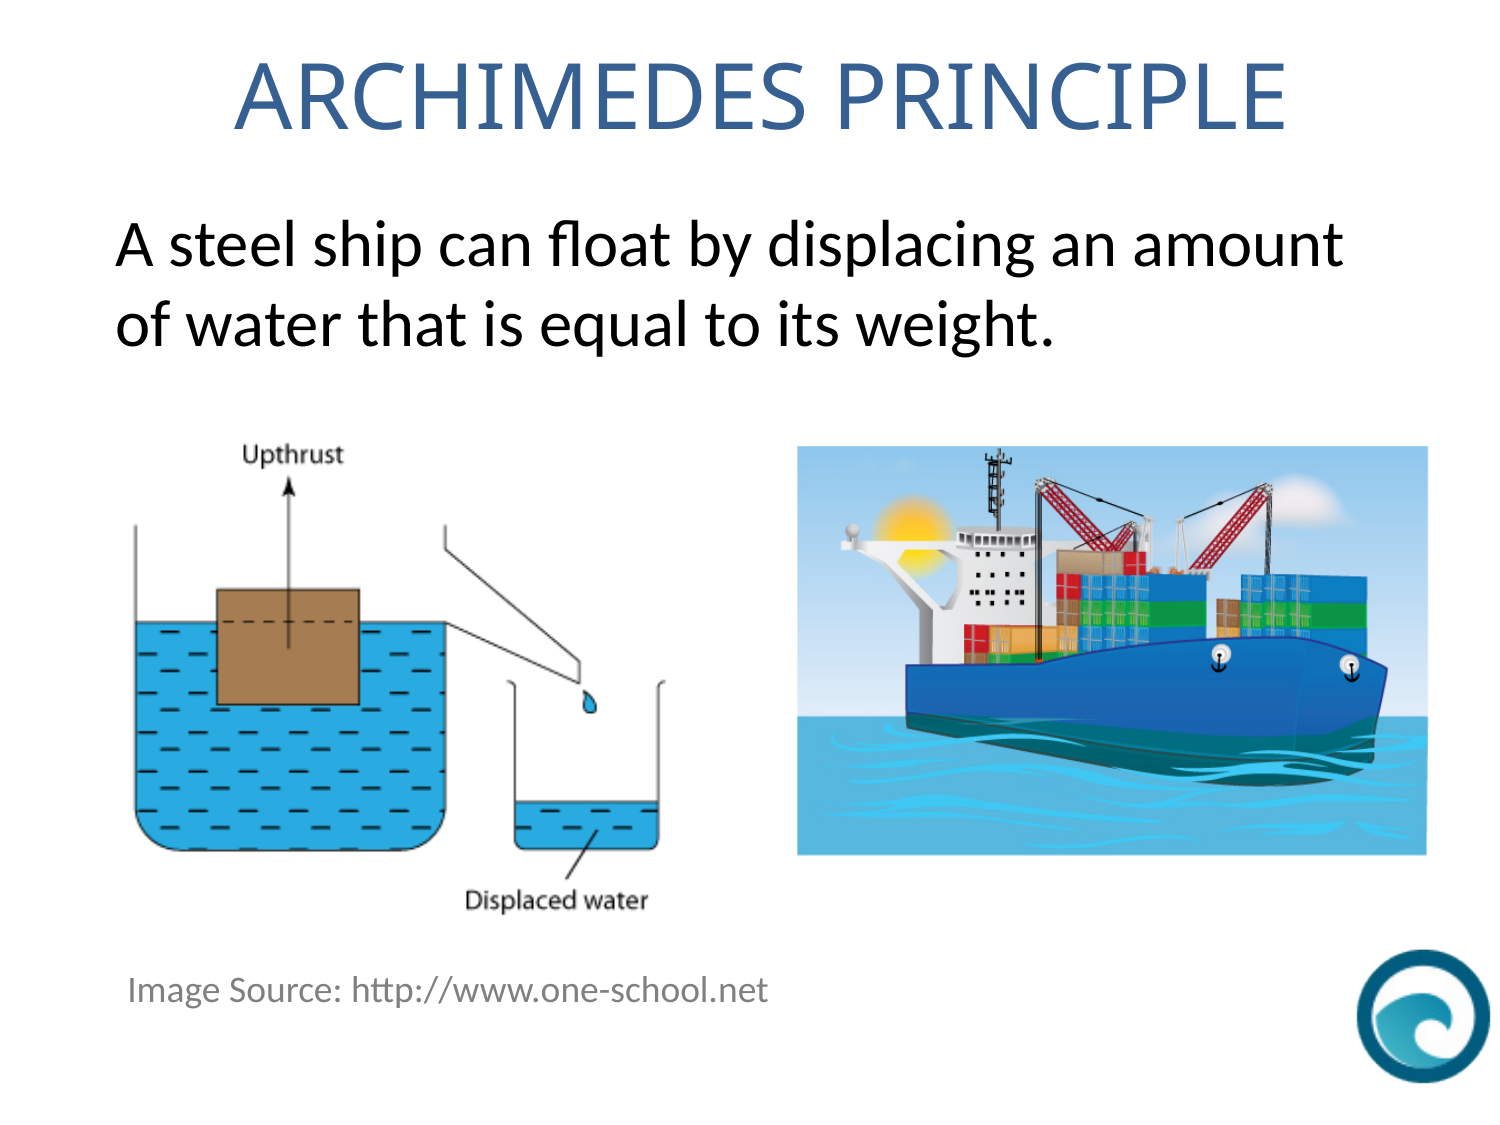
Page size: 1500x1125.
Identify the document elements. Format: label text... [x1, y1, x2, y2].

subtitle A steel ship can float by displacing an amount of water that is equal to its weight. [100, 192, 1376, 480]
picture [1305, 908, 1500, 1125]
picture [788, 444, 1431, 864]
title ARCHIMEDES PRINCIPLE [124, 0, 1400, 213]
text_box Image Source: http://www.one-school.net [112, 957, 785, 1018]
picture [111, 420, 682, 929]
